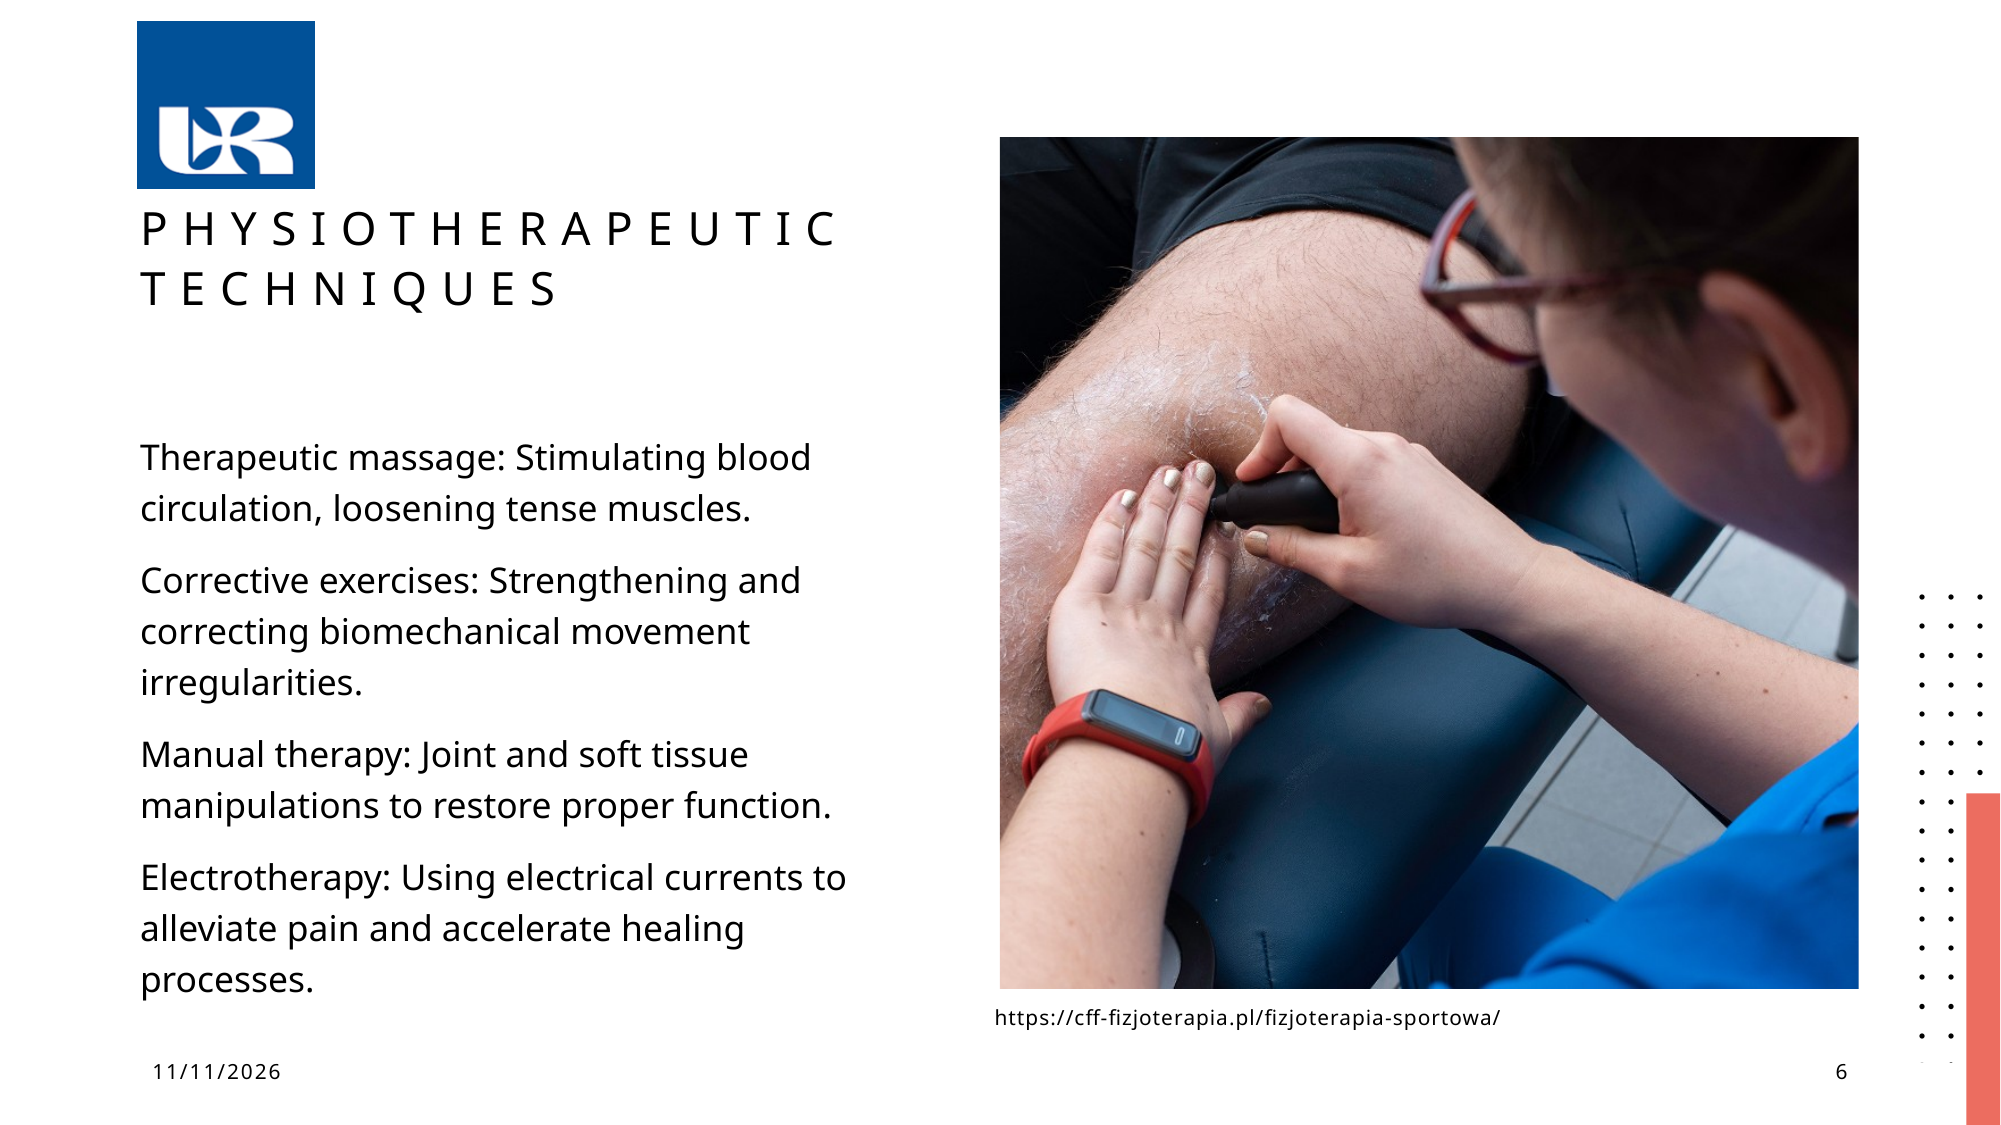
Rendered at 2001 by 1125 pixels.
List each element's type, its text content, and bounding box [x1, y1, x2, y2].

title Physiotherapeutic Techniques [124, 186, 888, 417]
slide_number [137, 1042, 588, 1103]
picture [999, 137, 1859, 989]
list Therapeutic massage: Stimulating blood circulation, loosening tense muscles. Corrective exercises: Strengthening and correcting biomechanical movement irregularities. Manual therapy: Joint and soft tissue manipulations to restore proper function. Electrotherapy: Using electrical currents to alleviate pain and accelerate healing processes. [124, 418, 888, 1010]
picture [137, 21, 315, 189]
footer https://cff-fizjoterapia.pl/fizjoterapia-sportowa/ [841, 987, 1517, 1048]
picture [1907, 582, 1994, 1064]
slide_number 6 [1412, 1042, 1863, 1103]
